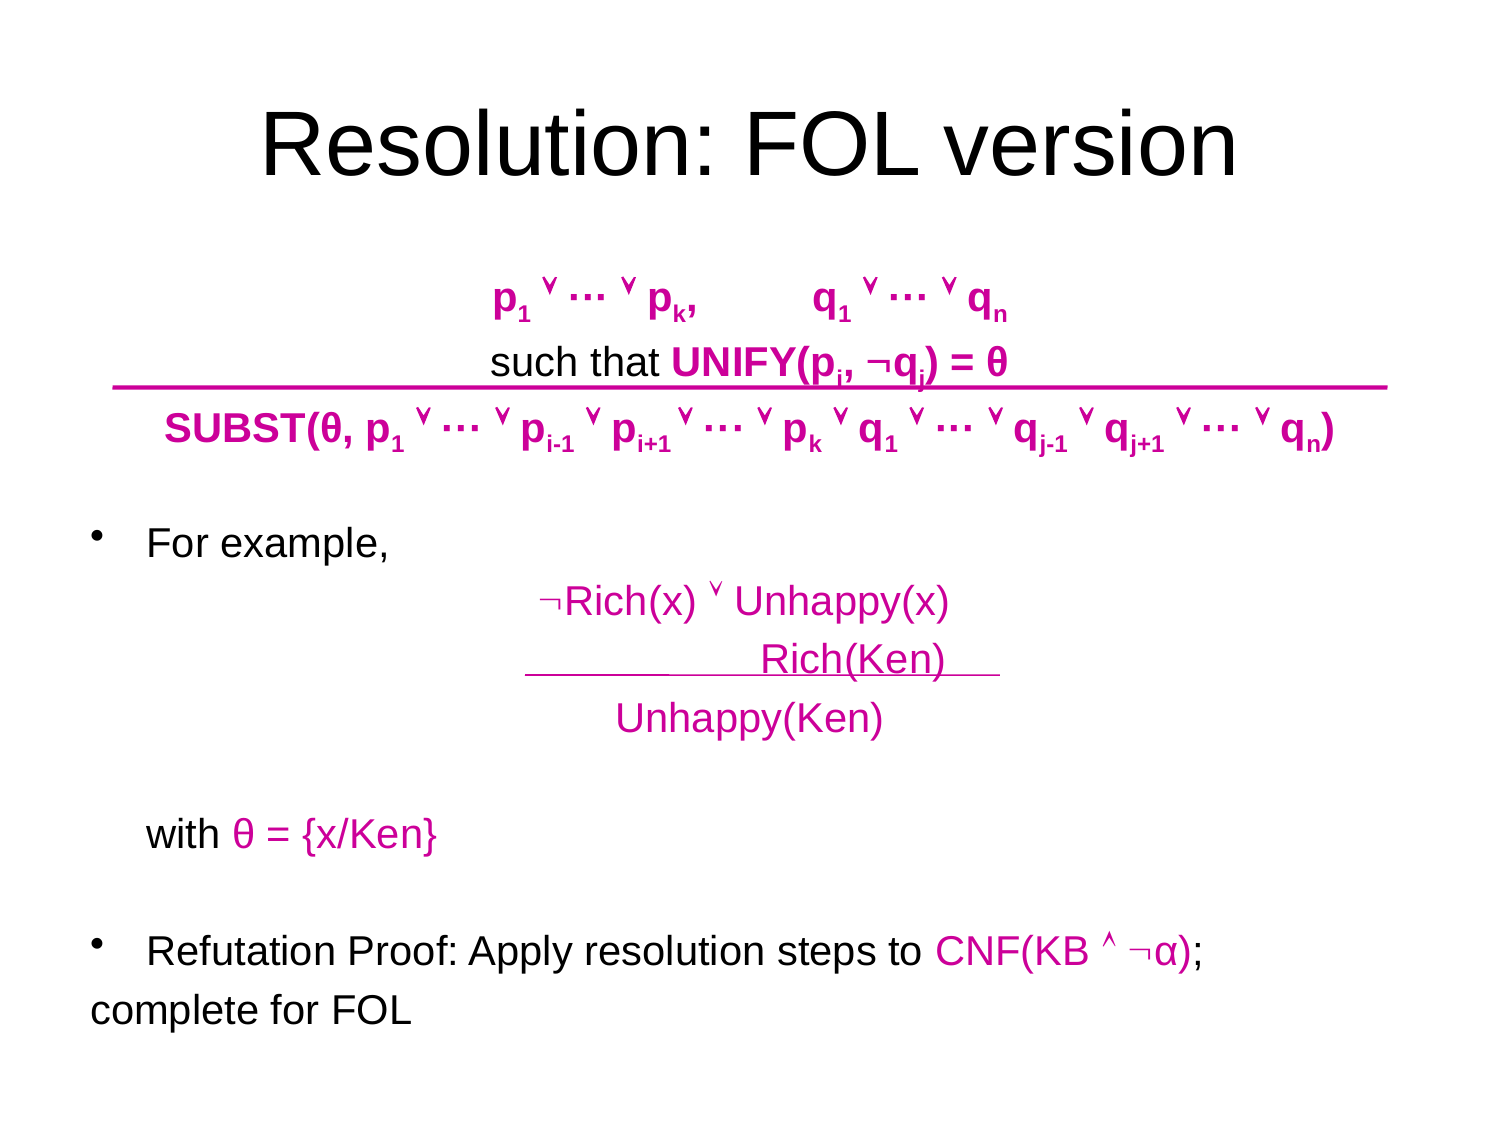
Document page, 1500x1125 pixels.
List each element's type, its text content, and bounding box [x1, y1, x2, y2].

list p1  ···  pk, q1  ···  qn such that UNIFY(pi, qj) = θ SUBST(θ, p1  ···  pi-1  pi+1  ···  pk  q1  ···  qj-1  qj+1  ···  qn) For example, Rich(x)  Unhappy(x) Rich(Ken) Unhappy(Ken) with θ = {x/Ken} Refutation Proof: Apply resolution steps to CNF(KB  α); complete for FOL [74, 262, 1426, 1006]
title Resolution: FOL version [74, 44, 1426, 233]
